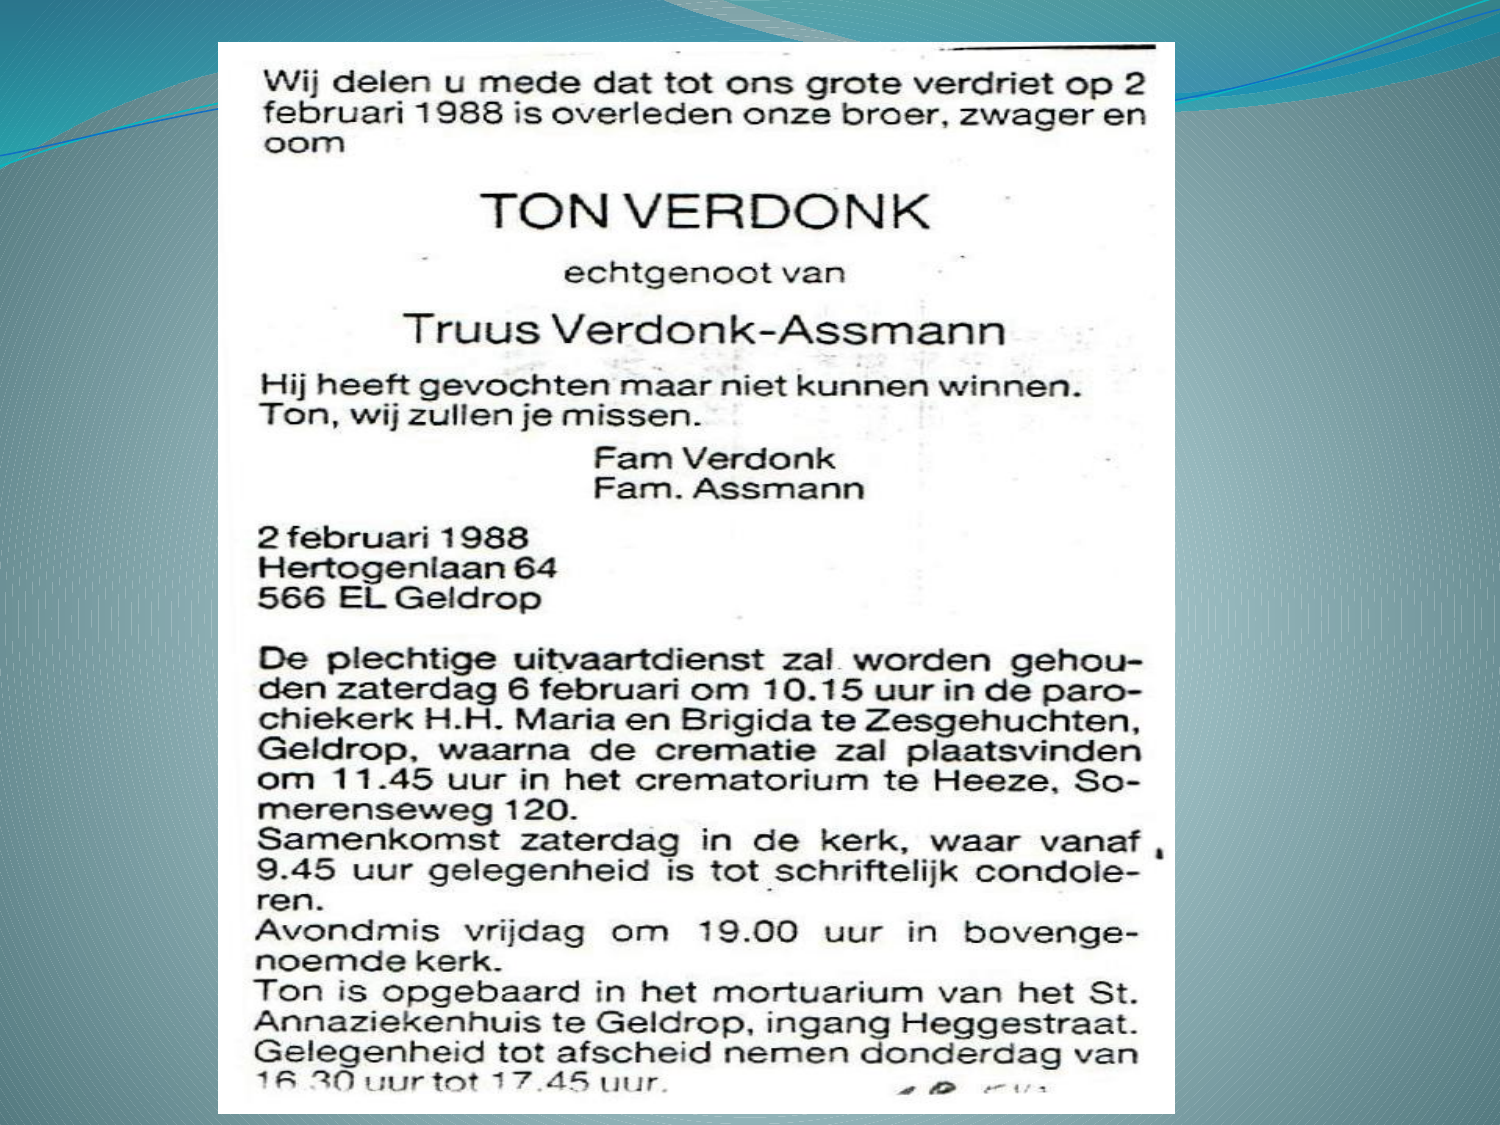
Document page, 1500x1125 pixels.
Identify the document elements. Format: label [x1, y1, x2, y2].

picture [218, 42, 1175, 1115]
